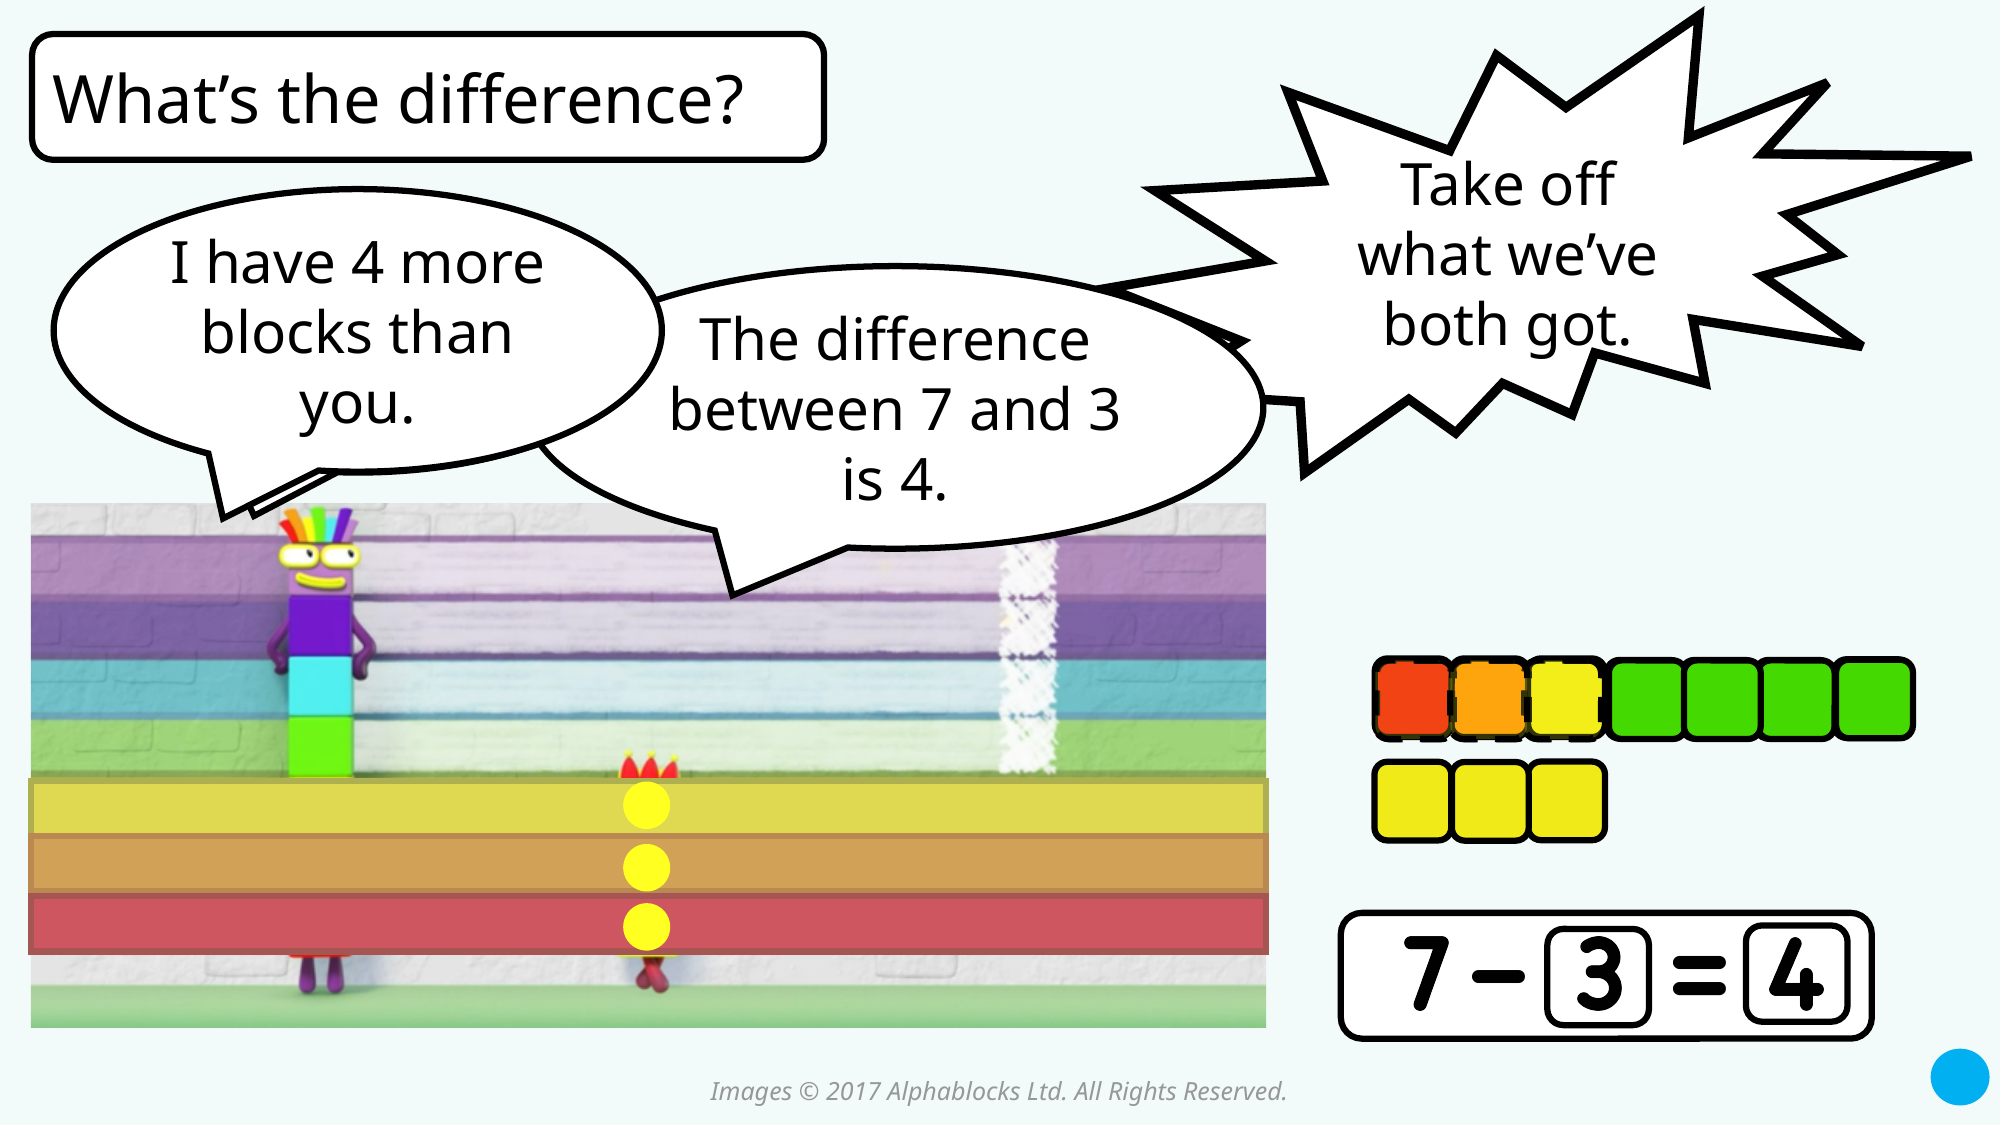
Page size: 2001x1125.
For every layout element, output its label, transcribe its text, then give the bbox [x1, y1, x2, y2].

text_box Images © 2017 Alphablocks Ltd. All Rights Reserved. [695, 1067, 1305, 1113]
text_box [1375, 660, 1602, 739]
picture [1577, 936, 1622, 1011]
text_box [1374, 761, 1605, 841]
text_box [1930, 1048, 1990, 1106]
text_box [1340, 912, 1872, 1039]
picture [1769, 937, 1824, 1011]
text_box What’s the difference? [31, 32, 826, 161]
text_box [1608, 659, 1913, 739]
text_box How am I different from you? [259, 472, 385, 503]
picture [30, 503, 1267, 1028]
text_box I have 4 more blocks than you. [52, 188, 663, 503]
text_box The difference between 7 and 3 is 4. [539, 265, 1265, 503]
text_box Take off what we’ve both got. [1104, 13, 1972, 475]
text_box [624, 782, 670, 950]
